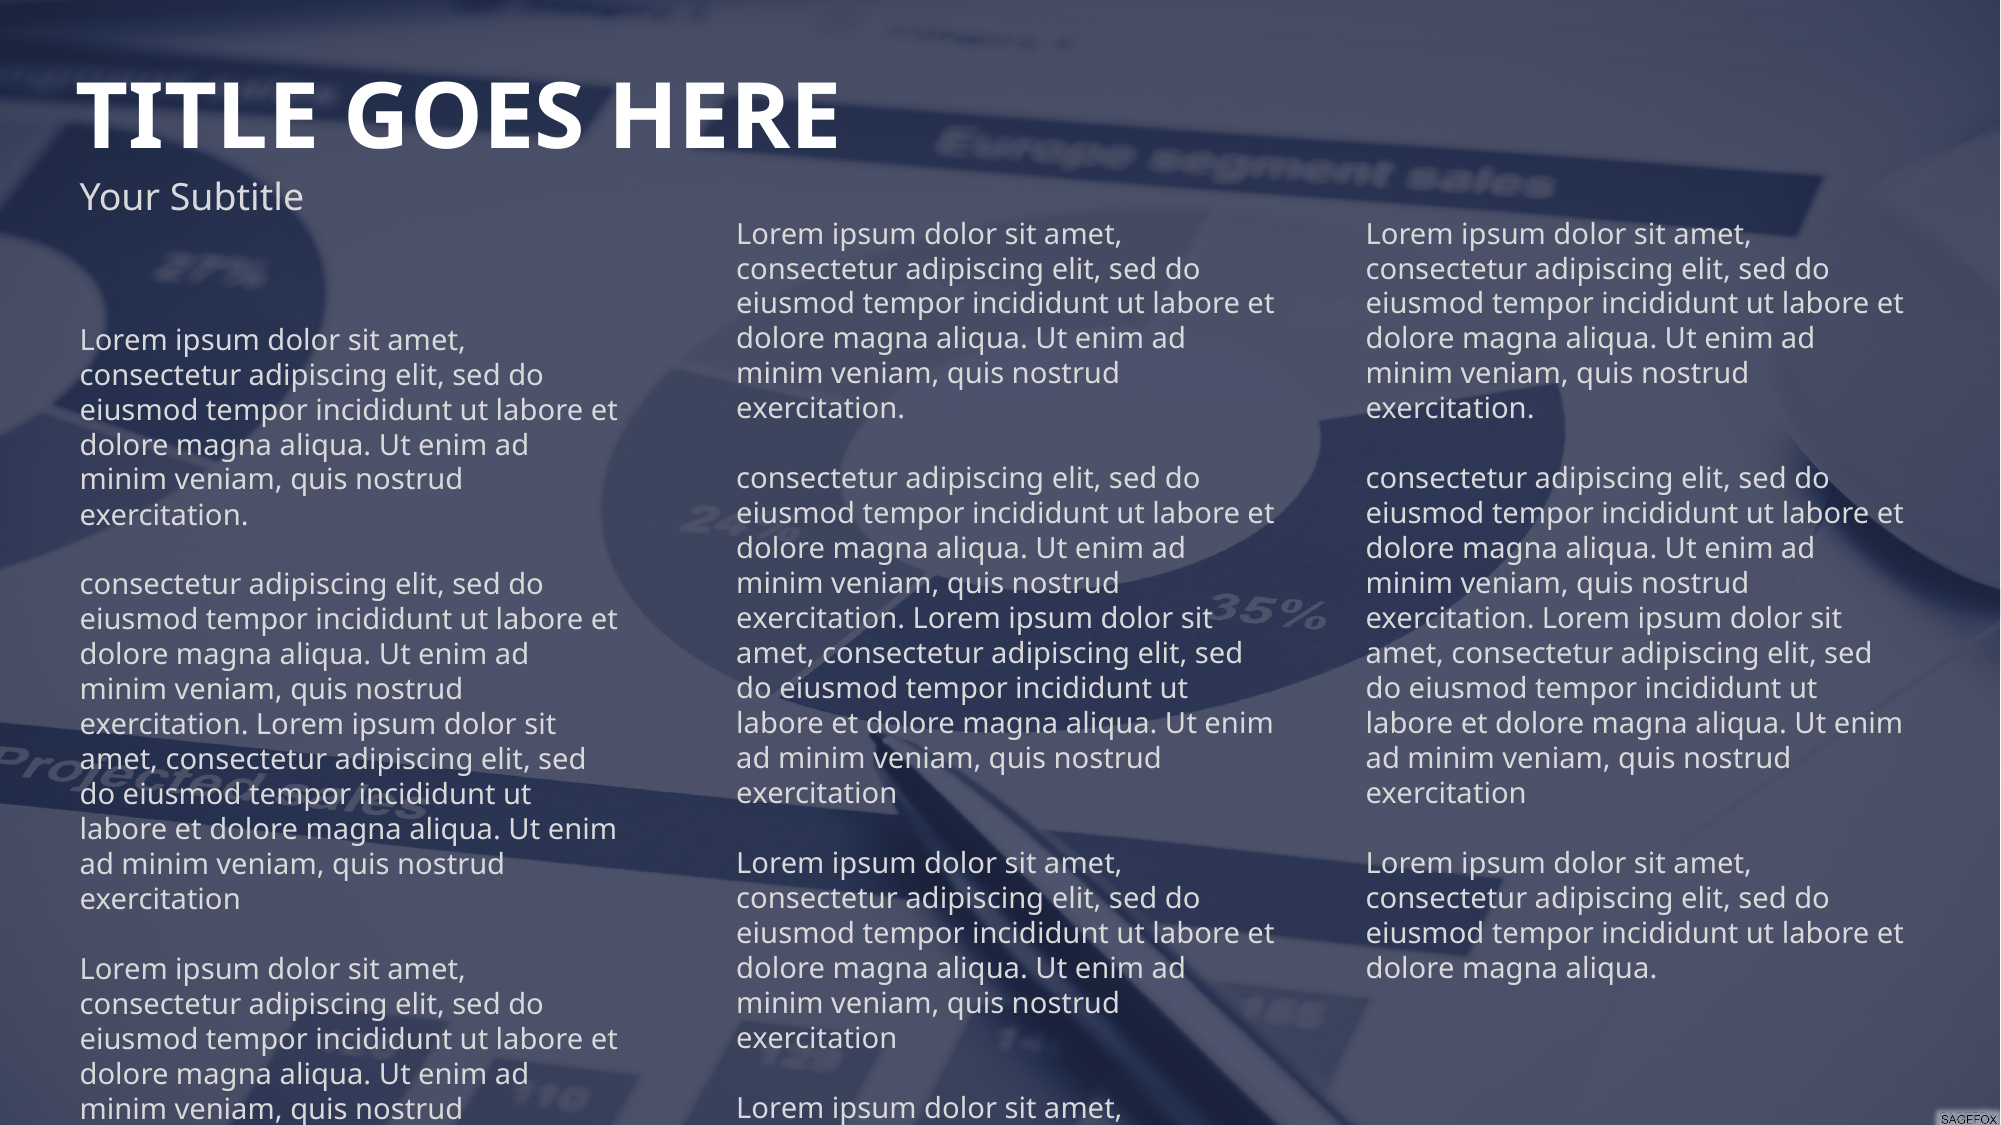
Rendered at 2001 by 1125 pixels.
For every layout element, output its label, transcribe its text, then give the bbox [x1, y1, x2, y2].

text_box Lorem ipsum dolor sit amet, consectetur adipiscing elit, sed do eiusmod tempor incididunt ut labore et dolore magna aliqua. Ut enim ad minim veniam, quis nostrud exercitation. consectetur adipiscing elit, sed do eiusmod tempor incididunt ut labore et dolore magna aliqua. Ut enim ad minim veniam, quis nostrud exercitation. Lorem ipsum dolor sit amet, consectetur adipiscing elit, sed do eiusmod tempor incididunt ut labore et dolore magna aliqua. Ut enim ad minim veniam, quis nostrud exercitation Lorem ipsum dolor sit amet, consectetur adipiscing elit, sed do eiusmod tempor incididunt ut labore et dolore magna aliqua. Ut enim ad minim veniam, quis nostrud exercitation. [64, 313, 635, 1125]
text_box Lorem ipsum dolor sit amet, consectetur adipiscing elit, sed do eiusmod tempor incididunt ut labore et dolore magna aliqua. Ut enim ad minim veniam, quis nostrud exercitation. consectetur adipiscing elit, sed do eiusmod tempor incididunt ut labore et dolore magna aliqua. Ut enim ad minim veniam, quis nostrud exercitation. Lorem ipsum dolor sit amet, consectetur adipiscing elit, sed do eiusmod tempor incididunt ut labore et dolore magna aliqua. Ut enim ad minim veniam, quis nostrud exercitation Lorem ipsum dolor sit amet, consectetur adipiscing elit, sed do eiusmod tempor incididunt ut labore et dolore magna aliqua. [1350, 207, 1921, 992]
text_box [60, 49, 1020, 227]
text_box Lorem ipsum dolor sit amet, consectetur adipiscing elit, sed do eiusmod tempor incididunt ut labore et dolore magna aliqua. Ut enim ad minim veniam, quis nostrud exercitation. consectetur adipiscing elit, sed do eiusmod tempor incididunt ut labore et dolore magna aliqua. Ut enim ad minim veniam, quis nostrud exercitation. Lorem ipsum dolor sit amet, consectetur adipiscing elit, sed do eiusmod tempor incididunt ut labore et dolore magna aliqua. Ut enim ad minim veniam, quis nostrud exercitation Lorem ipsum dolor sit amet, consectetur adipiscing elit, sed do eiusmod tempor incididunt ut labore et dolore magna aliqua. Ut enim ad minim veniam, quis nostrud exercitation Lorem ipsum dolor sit amet, consectetur adipiscing elit, sed do eiusmod. [721, 207, 1292, 1125]
picture [1938, 1114, 1999, 1125]
